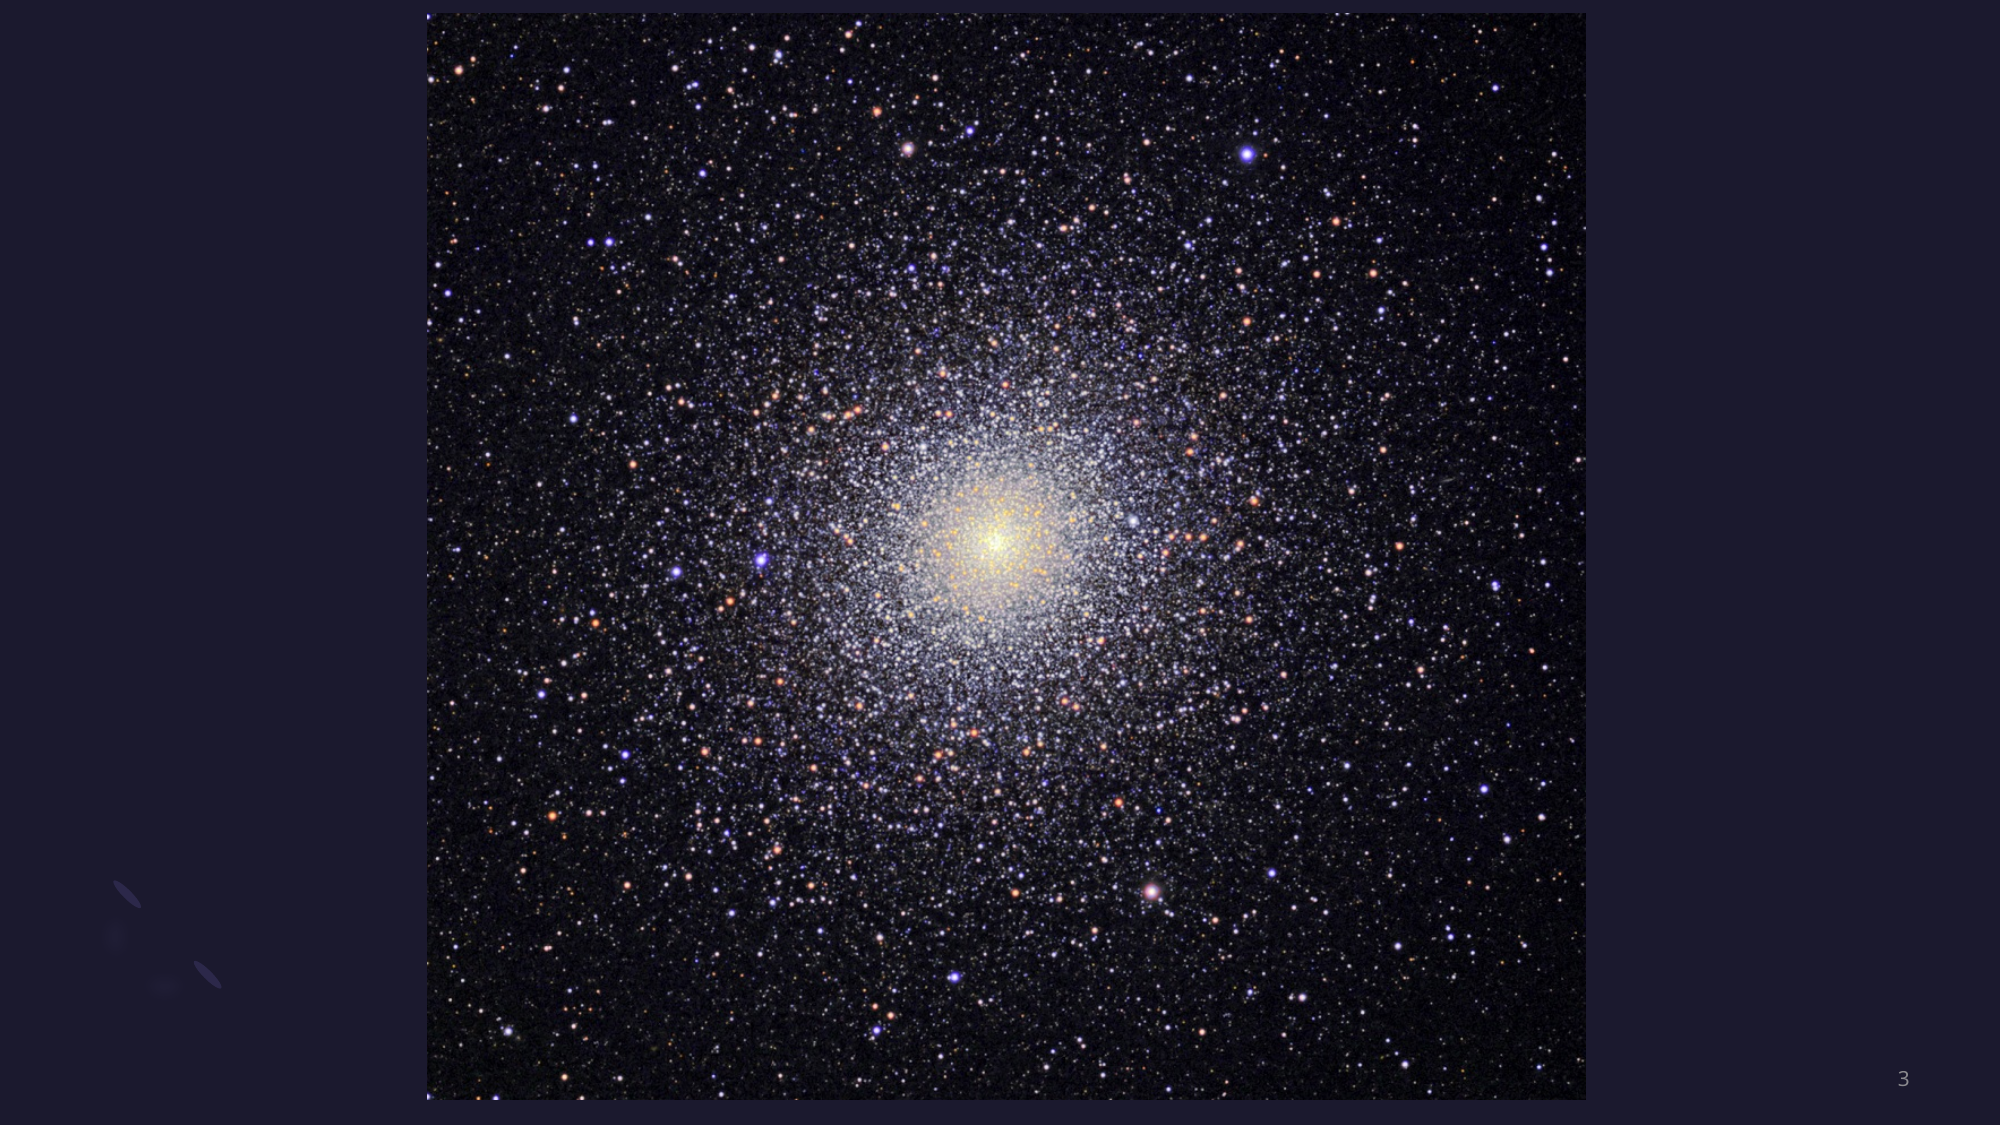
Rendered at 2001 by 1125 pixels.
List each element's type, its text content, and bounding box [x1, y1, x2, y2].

slide_number 3 [1632, 1067, 1910, 1093]
picture [427, 13, 1586, 1100]
